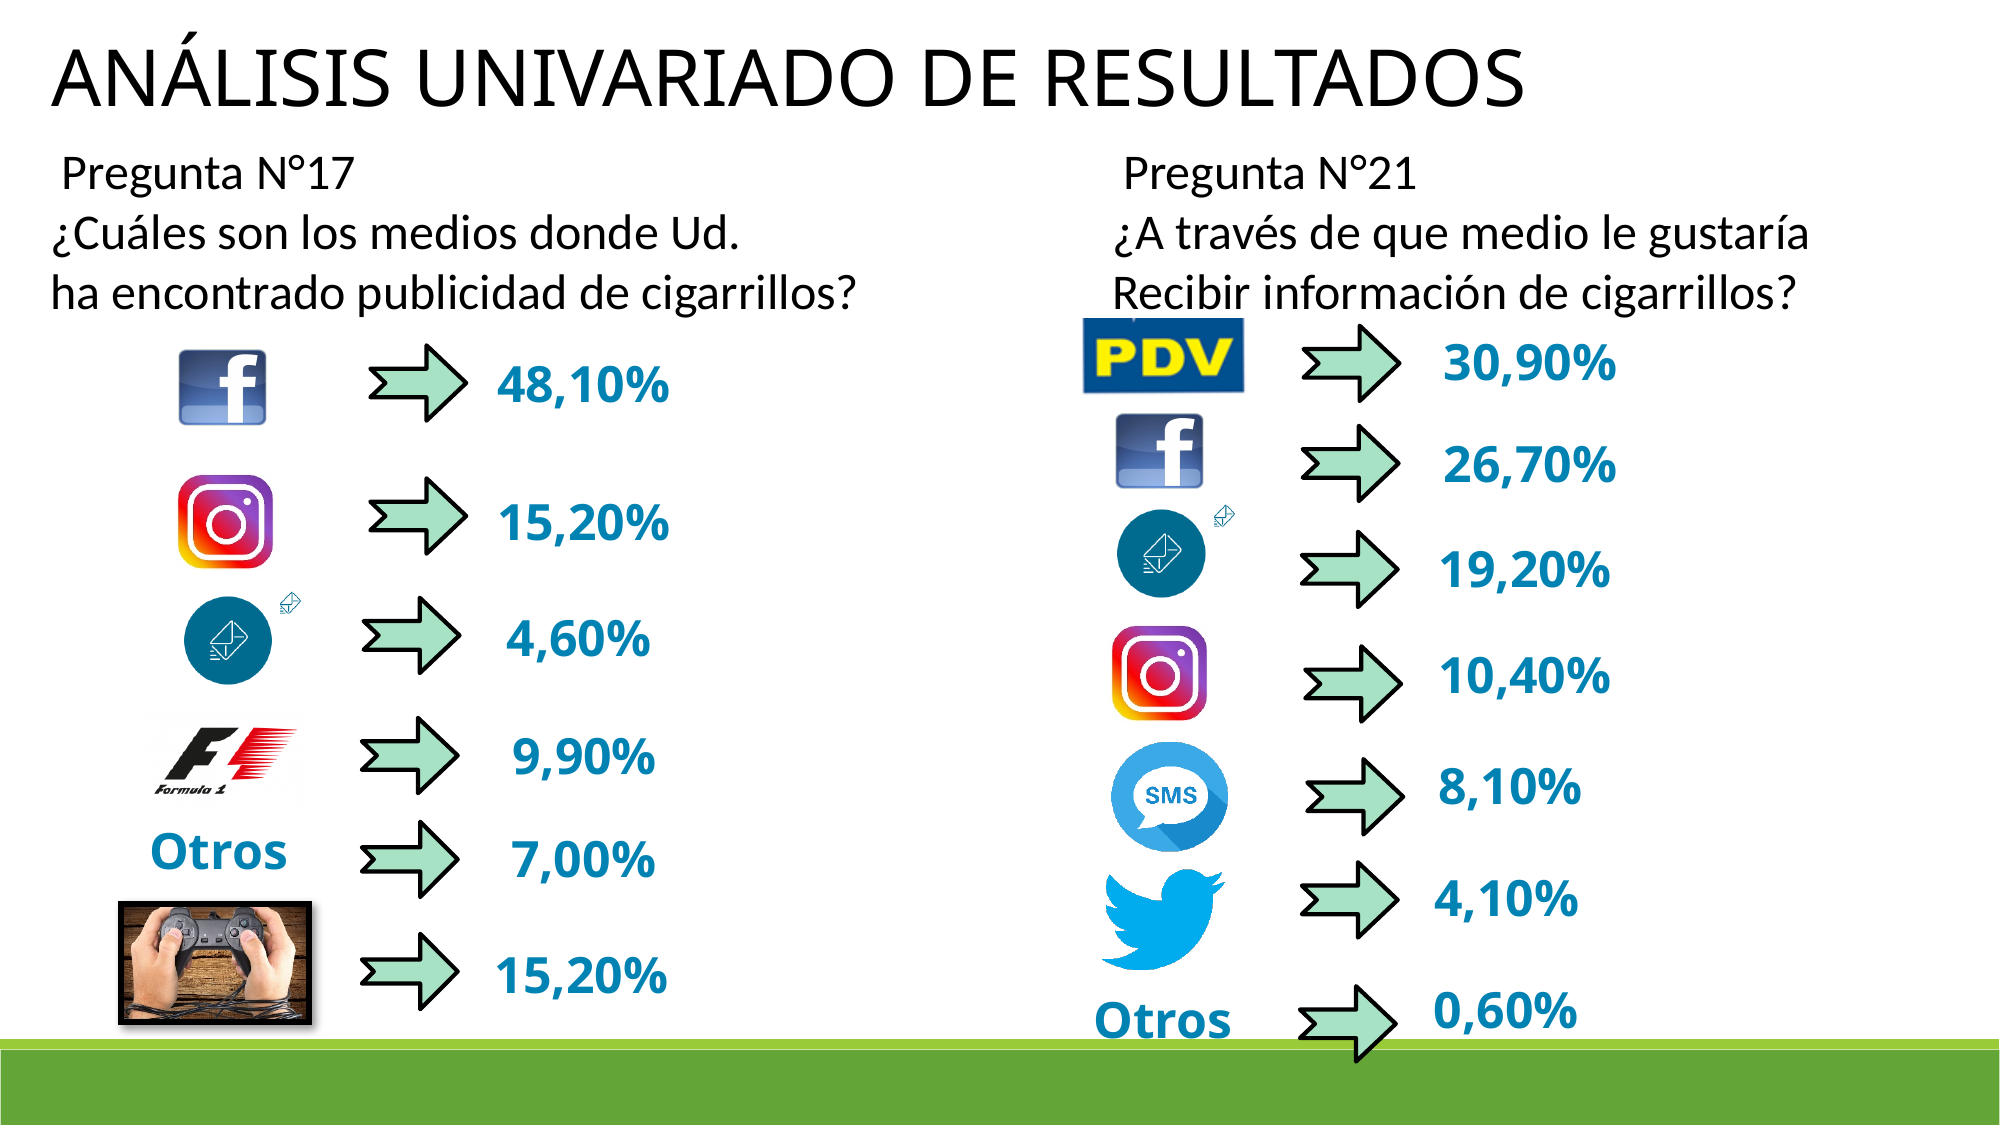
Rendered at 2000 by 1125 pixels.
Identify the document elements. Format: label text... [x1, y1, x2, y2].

text_box Pregunta N°21 ¿A través de que medio le gustaría Recibir información de cigarrillos? [1097, 132, 1838, 328]
text_box [359, 819, 449, 900]
text_box 48,10% [428, 337, 739, 397]
text_box [359, 931, 445, 1012]
text_box [1313, 323, 1402, 403]
text_box [1303, 644, 1404, 724]
text_box 19,20% [1370, 521, 1681, 581]
text_box 4,10% [1351, 851, 1662, 943]
picture [1021, 317, 1305, 605]
text_box [1299, 529, 1400, 610]
picture [163, 459, 288, 584]
text_box 15,20% [428, 475, 739, 535]
text_box 0,60% [1350, 963, 1662, 1023]
text_box 26,70% [1375, 417, 1686, 477]
text_box [1299, 860, 1400, 940]
text_box [1305, 757, 1406, 837]
text_box [359, 715, 447, 796]
picture [163, 339, 283, 441]
text_box Pregunta N°17 ¿Cuáles son los medios donde Ud. ha encontrado publicidad de cigarrillos? [35, 131, 875, 327]
text_box 9,90% [429, 709, 740, 769]
text_box Otros [63, 804, 374, 864]
picture [176, 589, 303, 692]
text_box [361, 595, 447, 676]
picture [144, 711, 307, 808]
text_box ANÁLISIS UNIVARIADO DE RESULTADOS [31, 0, 1698, 133]
text_box 30,90% [1375, 315, 1686, 375]
text_box 7,00% [428, 812, 739, 872]
text_box Otros [1007, 973, 1318, 1033]
text_box 4,60% [423, 591, 735, 651]
picture [1085, 738, 1241, 998]
text_box [1300, 423, 1401, 504]
picture [123, 906, 307, 1020]
text_box [368, 476, 450, 556]
picture [1097, 611, 1223, 735]
text_box 8,10% [1355, 740, 1666, 800]
text_box 10,40% [1369, 628, 1680, 688]
text_box 15,20% [426, 928, 737, 988]
text_box [1297, 984, 1398, 1064]
text_box [368, 343, 455, 423]
